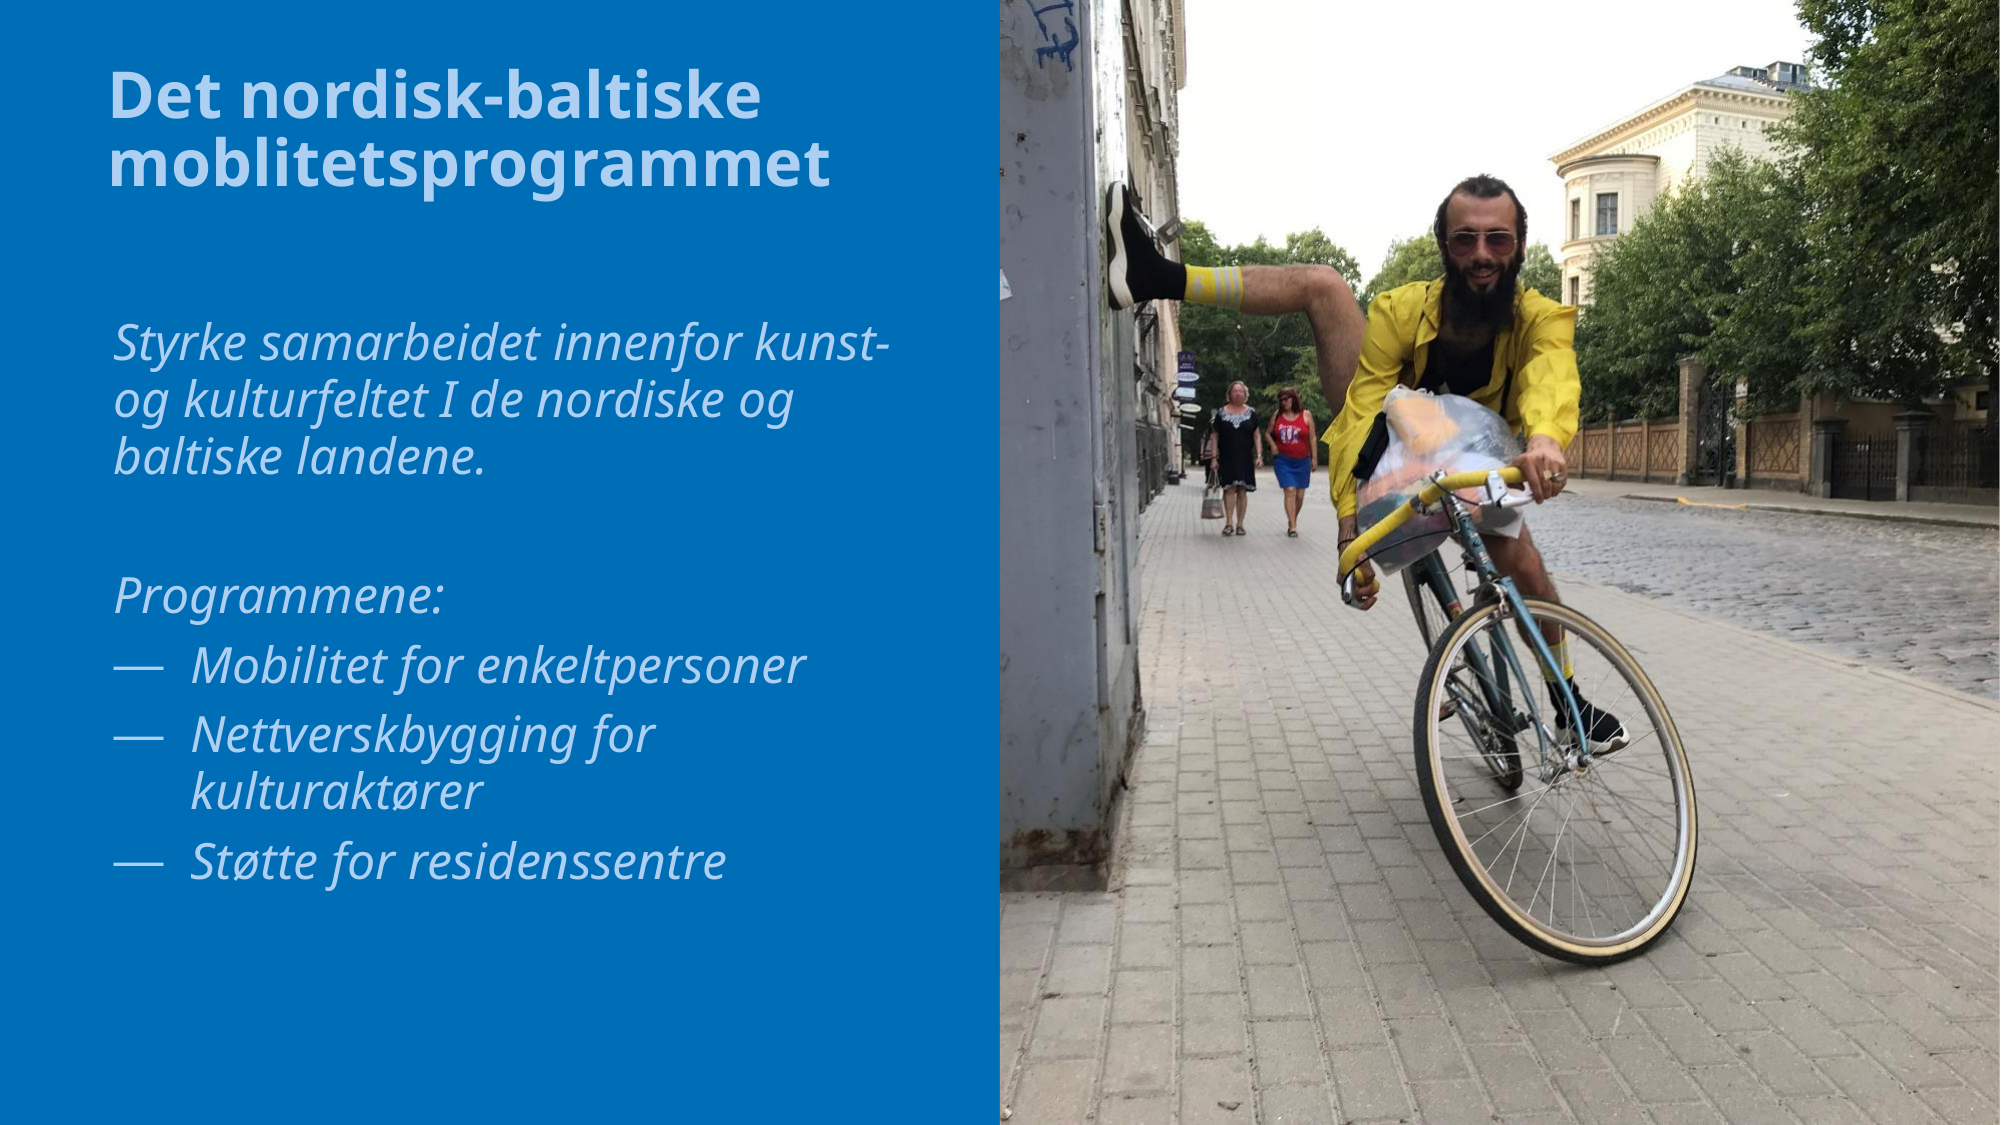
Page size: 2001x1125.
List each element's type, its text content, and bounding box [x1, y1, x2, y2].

list Styrke samarbeidet innenfor kunst- og kulturfeltet I de nordiske og baltiske landene. Programmene: Mobilitet for enkeltpersoner Nettverskbygging for kulturaktører Støtte for residenssentre [113, 314, 961, 977]
picture [999, 0, 2000, 1125]
title Det nordisk-baltiske moblitetsprogrammet [107, 64, 885, 276]
